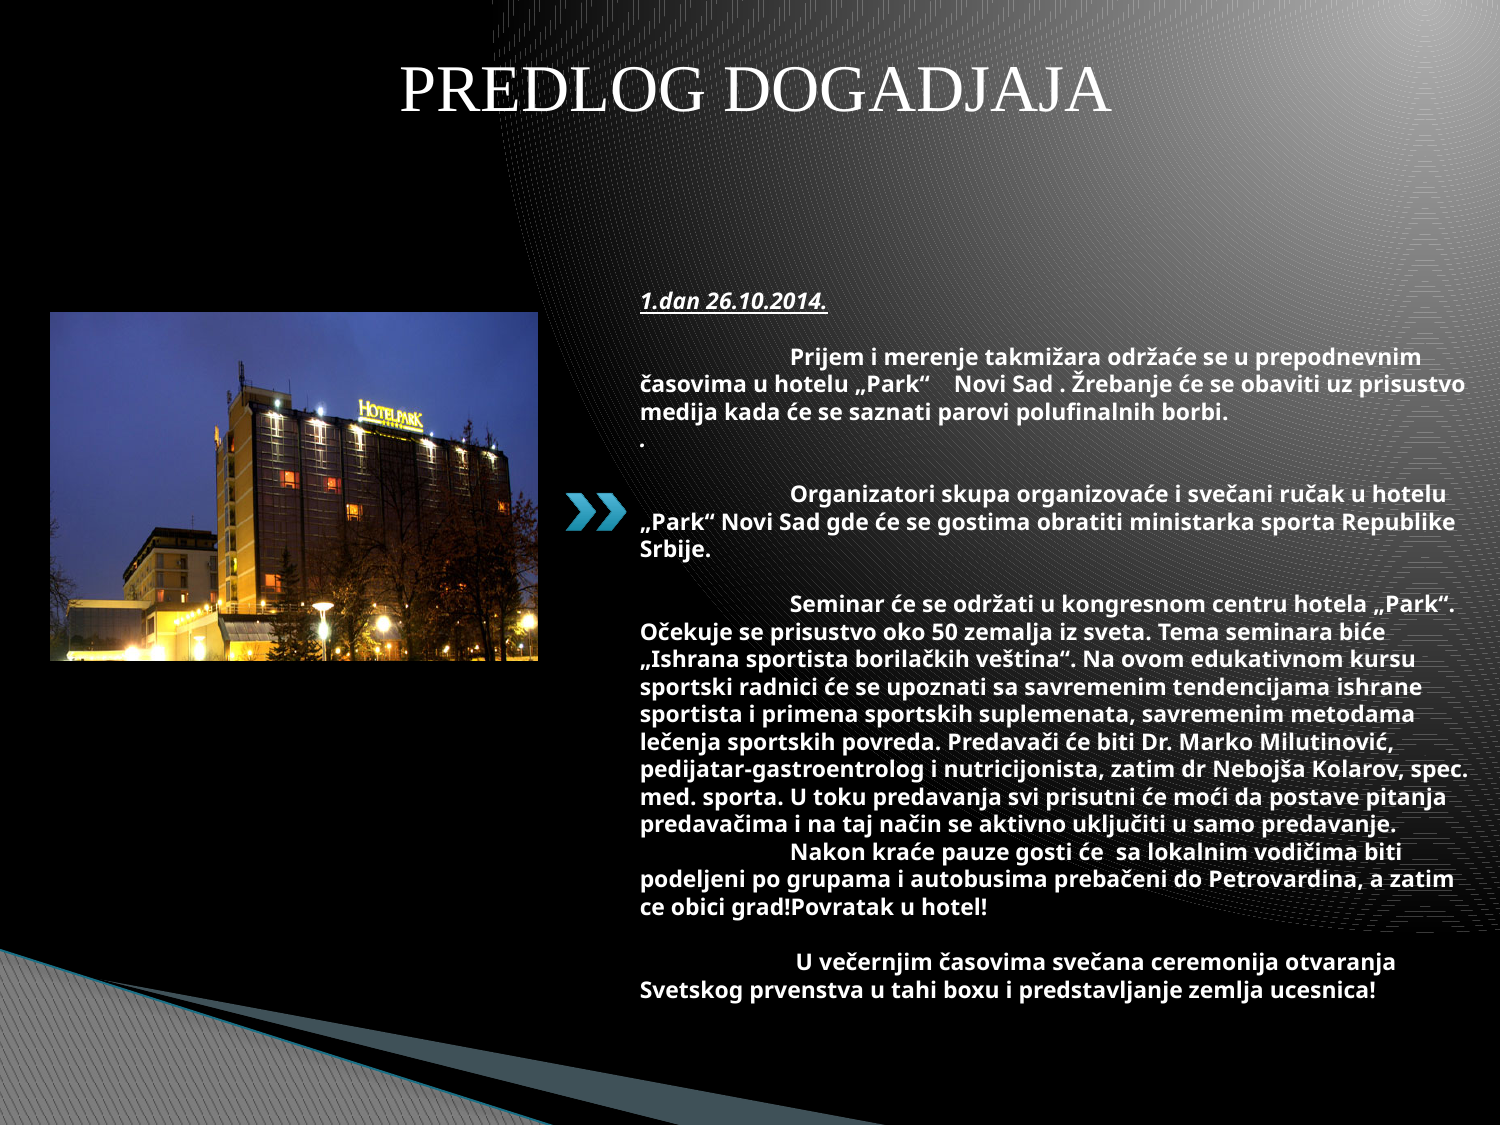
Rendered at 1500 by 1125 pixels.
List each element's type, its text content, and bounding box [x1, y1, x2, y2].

picture [49, 312, 538, 662]
list PREDLOG DOGADJAJA [62, 37, 1450, 225]
picture [0, 952, 543, 1125]
title 1.dan 26.10.2014. Prijem i merenje takmižara održaće se u prepodnevnim časovima u hotelu „Park“ Novi Sad . Žrebanje će se obaviti uz prisustvo medija kada će se saznati parovi polufinalnih borbi. . Organizatori skupa organizovaće i svečani ručak u hotelu „Park“ Novi Sad gde će se gostima obratiti ministarka sporta Republike Srbije. Seminar će se održati u kongresnom centru hotela „Park“. Očekuje se prisustvo oko 50 zemalja iz sveta. Tema seminara biće „Ishrana sportista borilačkih veština“. Na ovom edukativnom kursu sportski radnici će se upoznati sa savremenim tendencijama ishrane sportista i primena sportskih suplemenata, savremenim metodama lečenja sportskih povreda. Predavači će biti Dr. Marko Milutinović, pedijatar-gastroentrolog i nutricijonista, zatim dr Nebojša Kolarov, spec. med. sporta. U toku predavanja svi prisutni će moći da postave pitanja predavačima i na taj način se aktivno uključiti u samo predavanje. Nakon kraće pauze gosti će sa lokalnim vodičima biti podeljeni po grupama i autobusima prebačeni do Petrovardina, a zatim ce obici grad!Povratak u hotel! U večernjim časovima svečana ceremonija otvaranja Svetskog prvenstva u tahi boxu i predstavljanje zemlja ucesnica! [624, 50, 1500, 1038]
